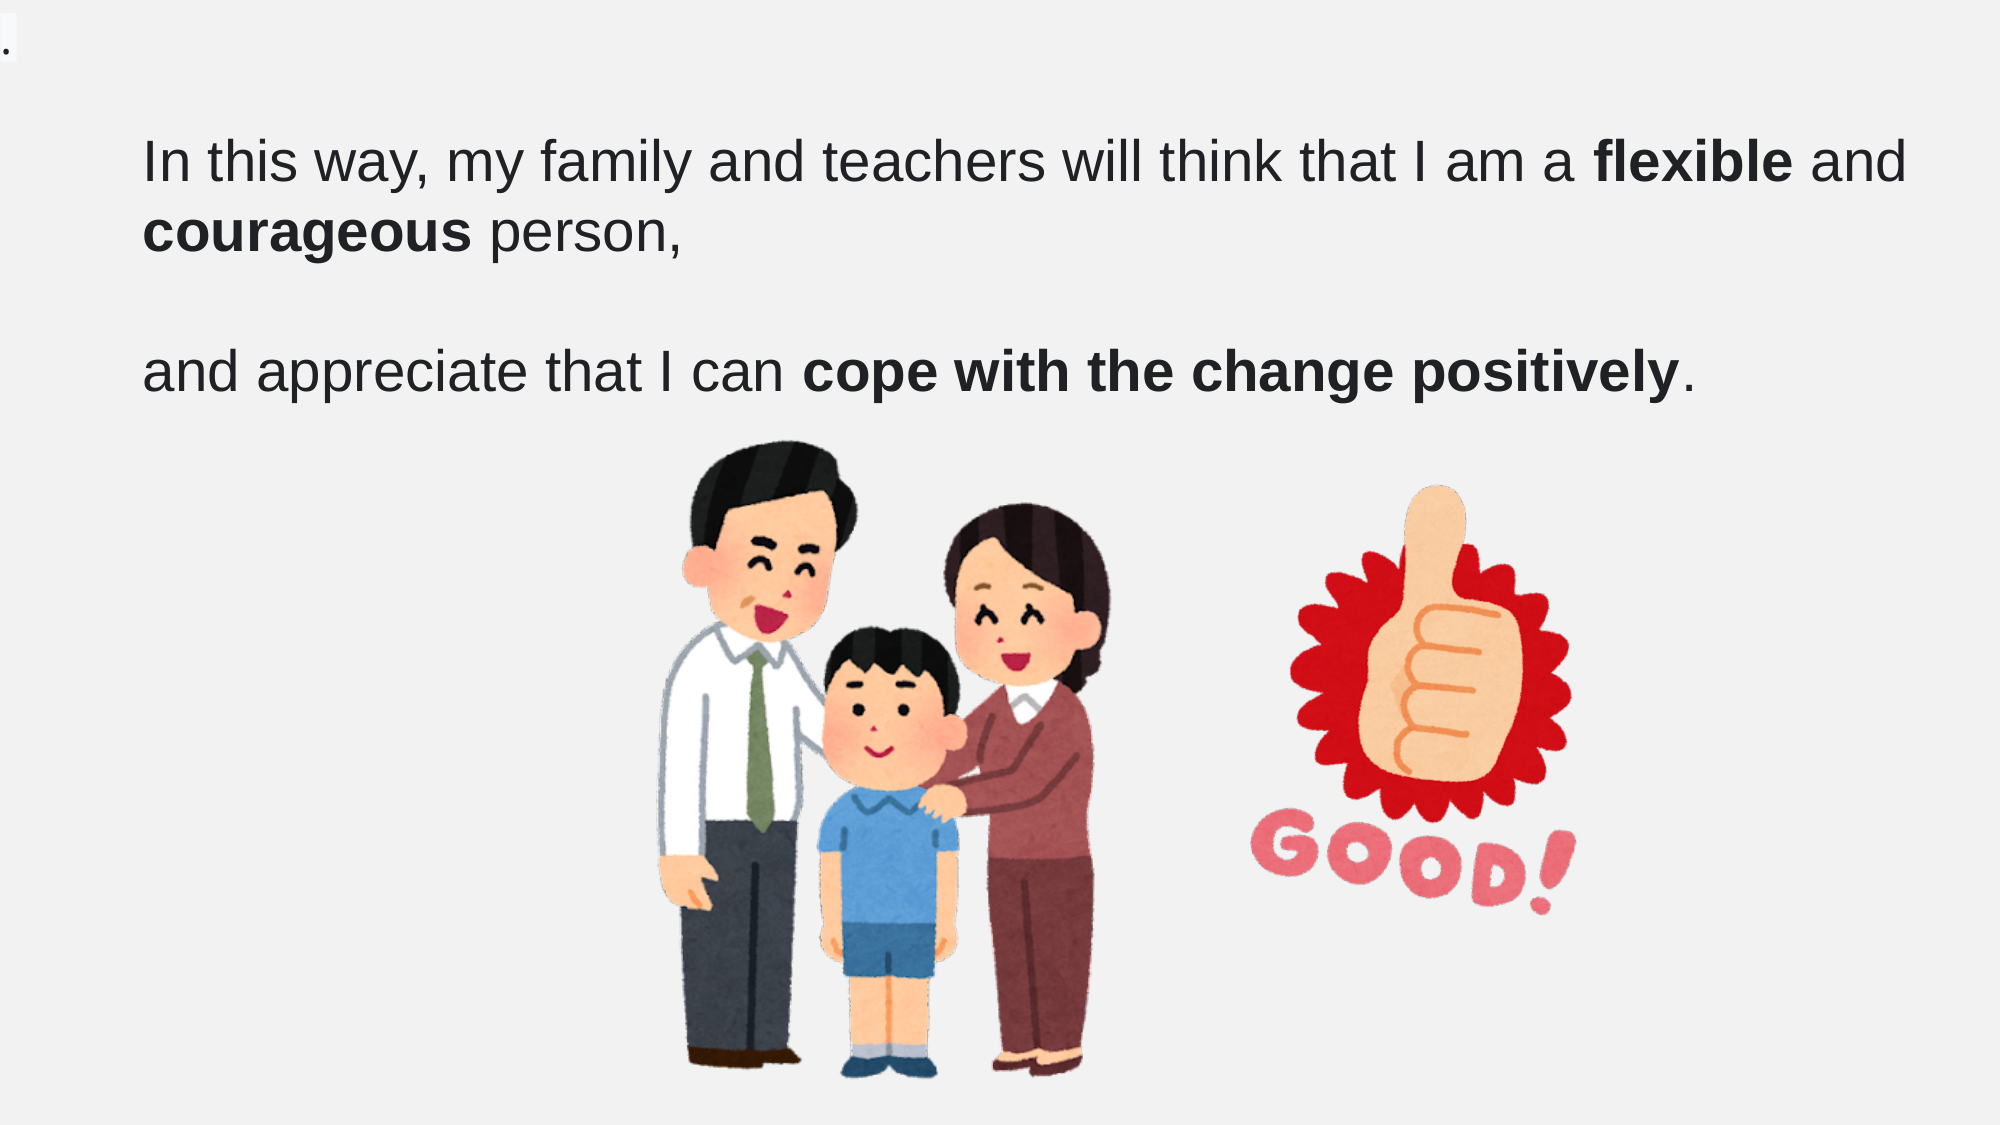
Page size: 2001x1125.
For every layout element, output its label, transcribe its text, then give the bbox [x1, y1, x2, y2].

text_box . [0, 13, 17, 62]
picture [625, 433, 1135, 1085]
picture [1196, 448, 1648, 935]
list In this way, my family and teachers will think that I am a flexible and courageous person, and appreciate that I can cope with the change positively. [127, 115, 1979, 830]
